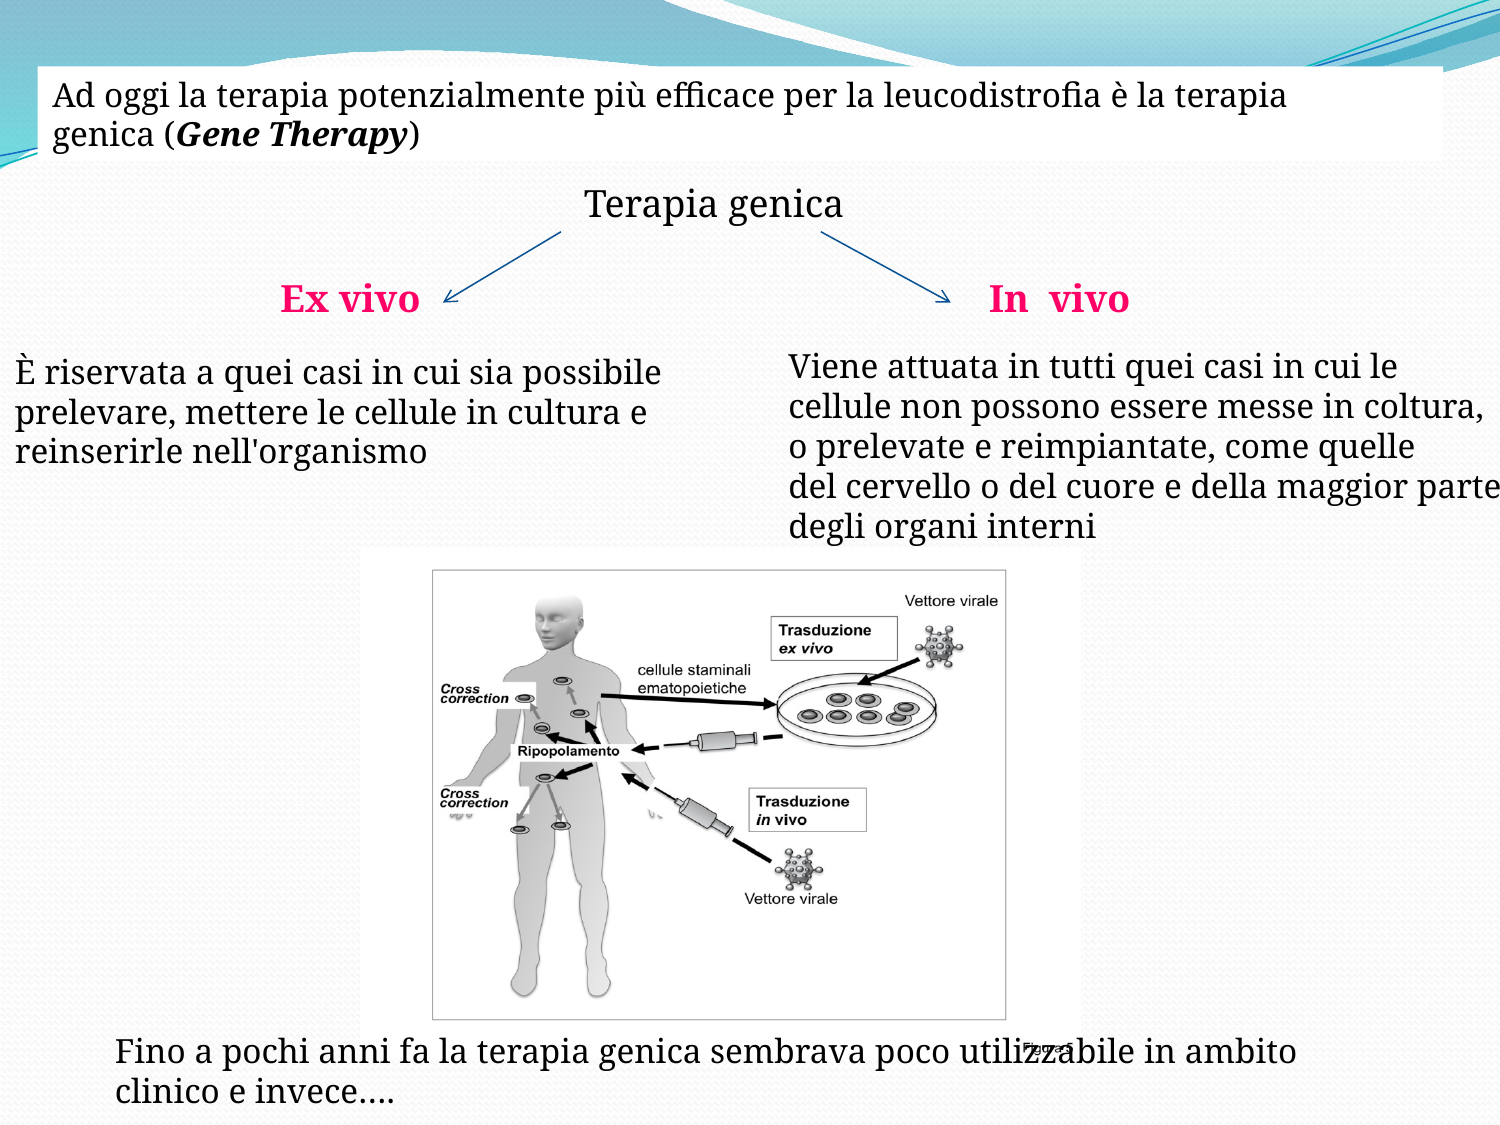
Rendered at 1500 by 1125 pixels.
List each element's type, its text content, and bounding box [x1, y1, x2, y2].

text_box Fino a pochi anni fa la terapia genica sembrava poco utilizzabile in ambito clinico e invece…. [100, 1023, 1388, 1125]
text_box Viene attuata in tutti quei casi in cui le cellule non possono essere messe in coltura, o prelevate e reimpiantate, come quelle del cervello o del cuore e della maggior parte degli organi interni [773, 338, 1500, 553]
picture [359, 546, 1081, 1058]
text_box È riservata a quei casi in cui sia possibile prelevare, mettere le cellule in cultura e reinserirle nell'organismo [0, 343, 680, 478]
text_box In vivo [974, 267, 1353, 327]
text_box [820, 231, 951, 303]
text_box Terapia genica [383, 172, 904, 233]
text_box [442, 231, 562, 303]
text_box Ad oggi la terapia potenzialmente più efficace per la leucodistrofia è la terapia genica (Gene Therapy) [37, 66, 1444, 161]
text_box Ex vivo [265, 267, 644, 327]
